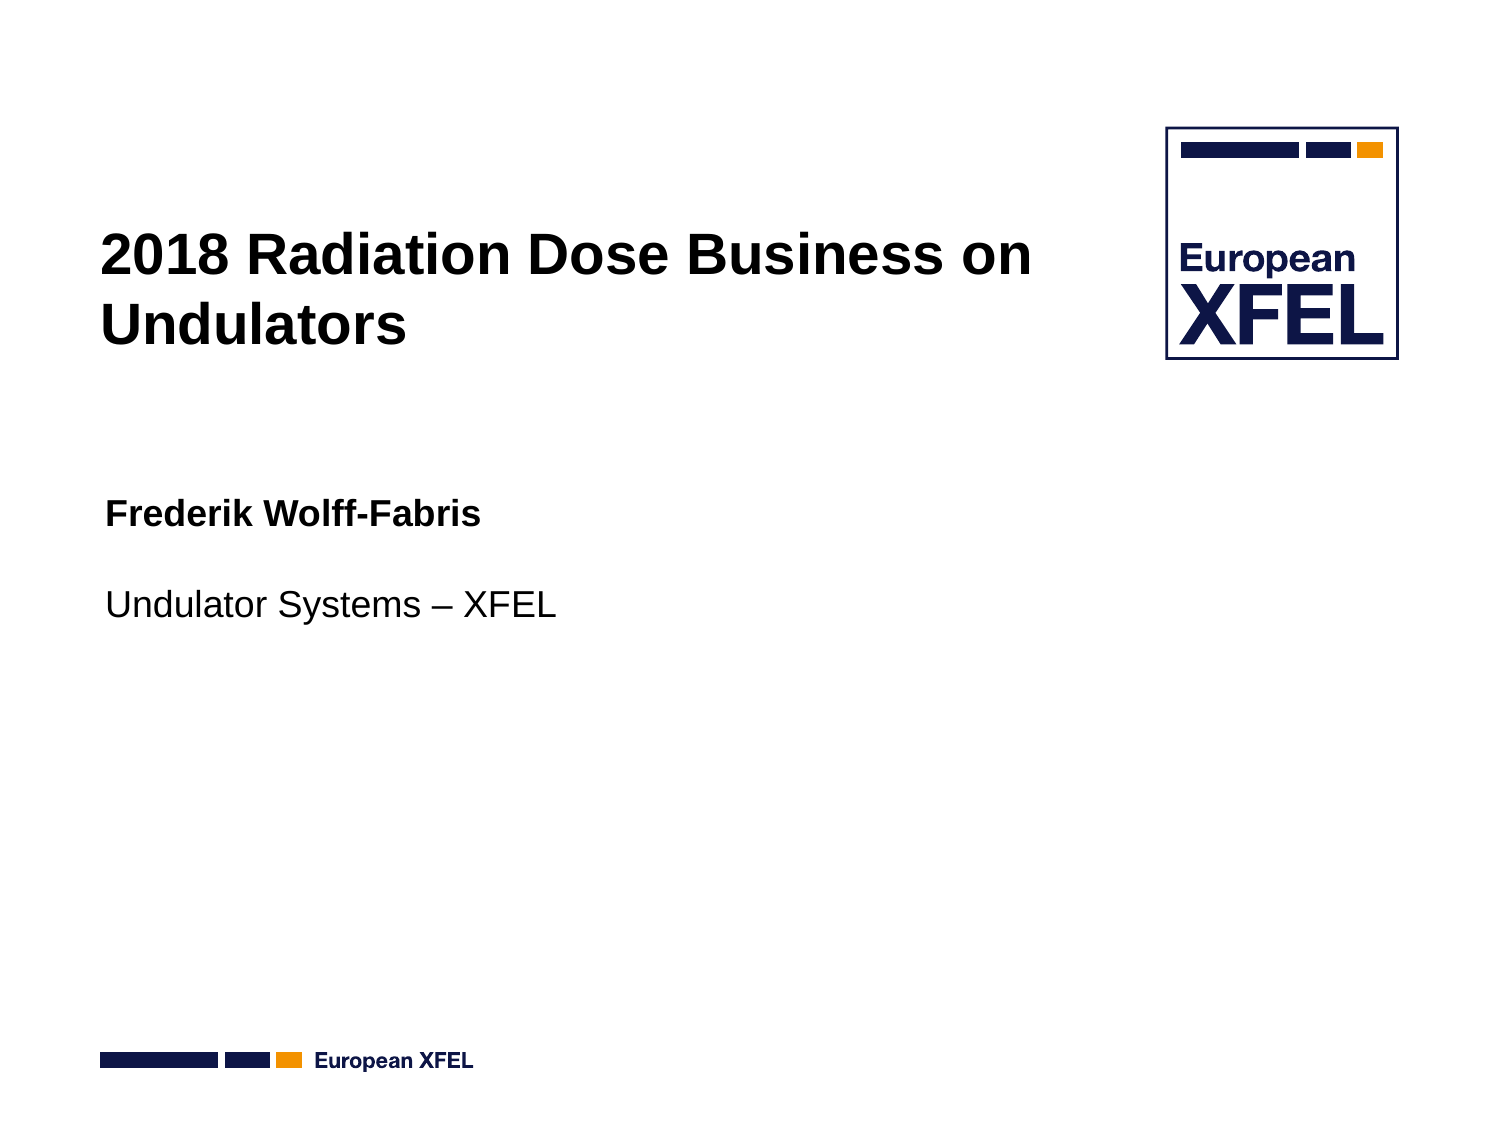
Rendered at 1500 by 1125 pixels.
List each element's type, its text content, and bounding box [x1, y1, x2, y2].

subtitle Frederik Wolff-Fabris Undulator Systems – XFEL [105, 482, 1398, 749]
title 2018 Radiation Dose Business on Undulators [100, 183, 1065, 357]
